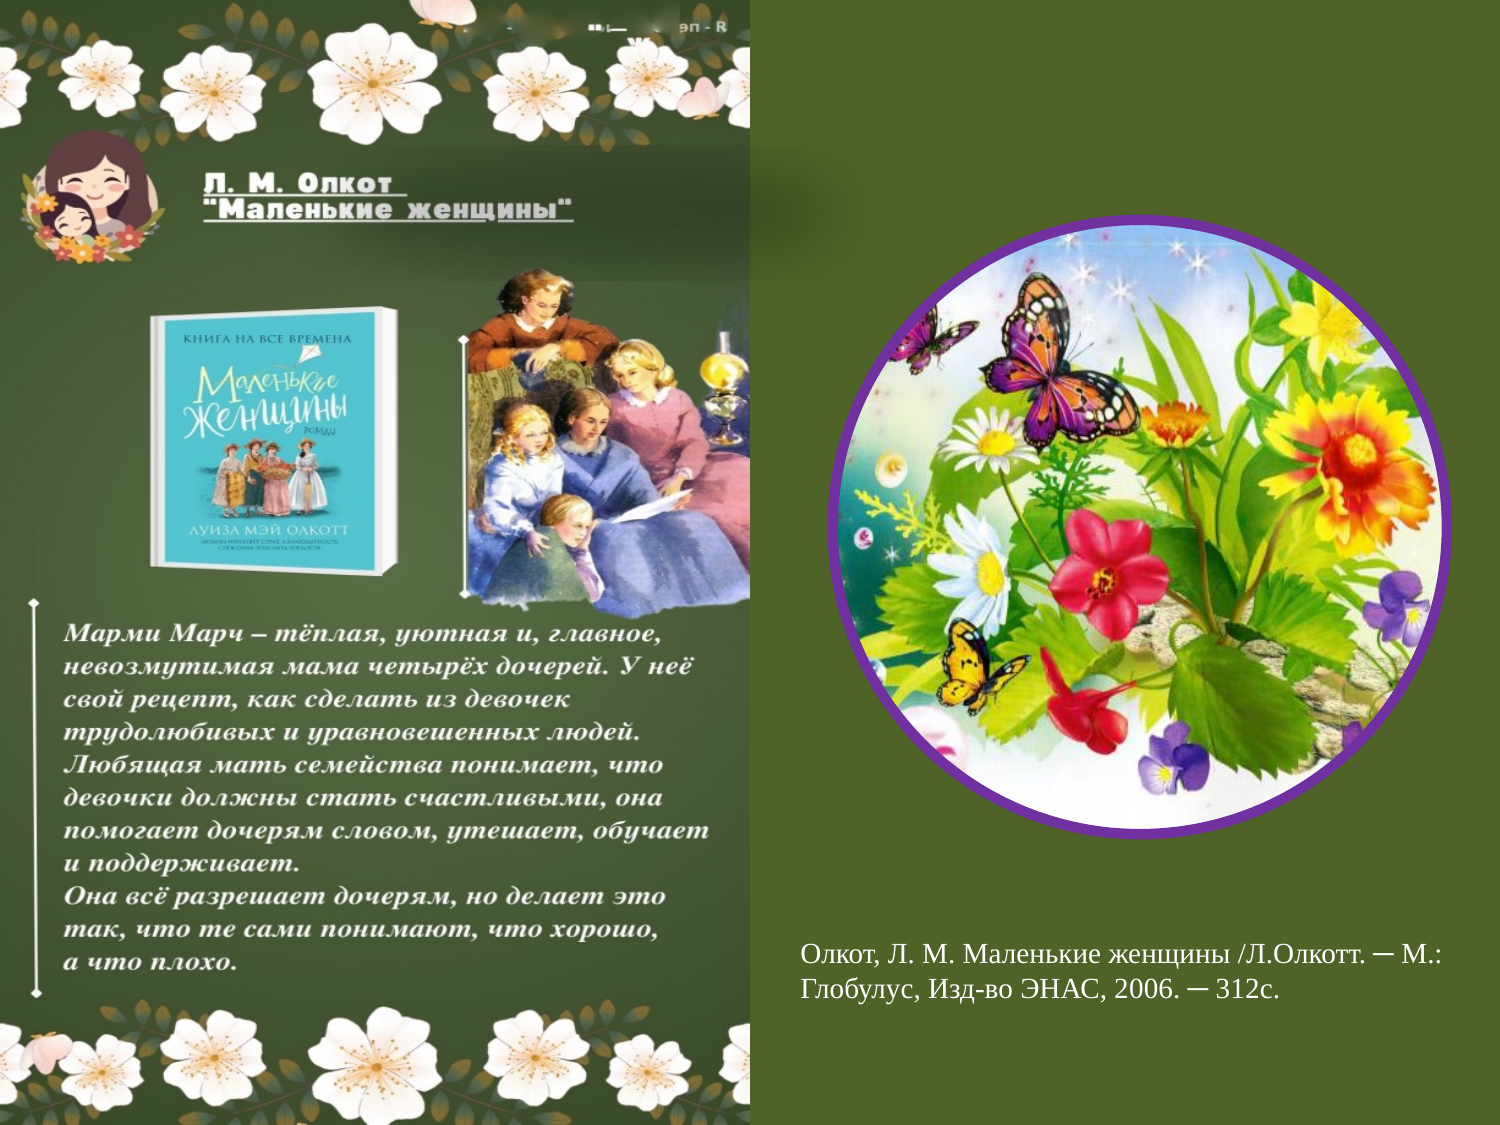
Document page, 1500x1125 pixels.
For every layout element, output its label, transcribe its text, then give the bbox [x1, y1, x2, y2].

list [0, 0, 751, 1125]
picture [832, 219, 1448, 835]
text_box Олкот, Л. М. Маленькие женщины /Л.Олкотт. ─ М.: Глобулус, Изд-во ЭНАС, 2006. ─ 312с. [785, 926, 1471, 1012]
